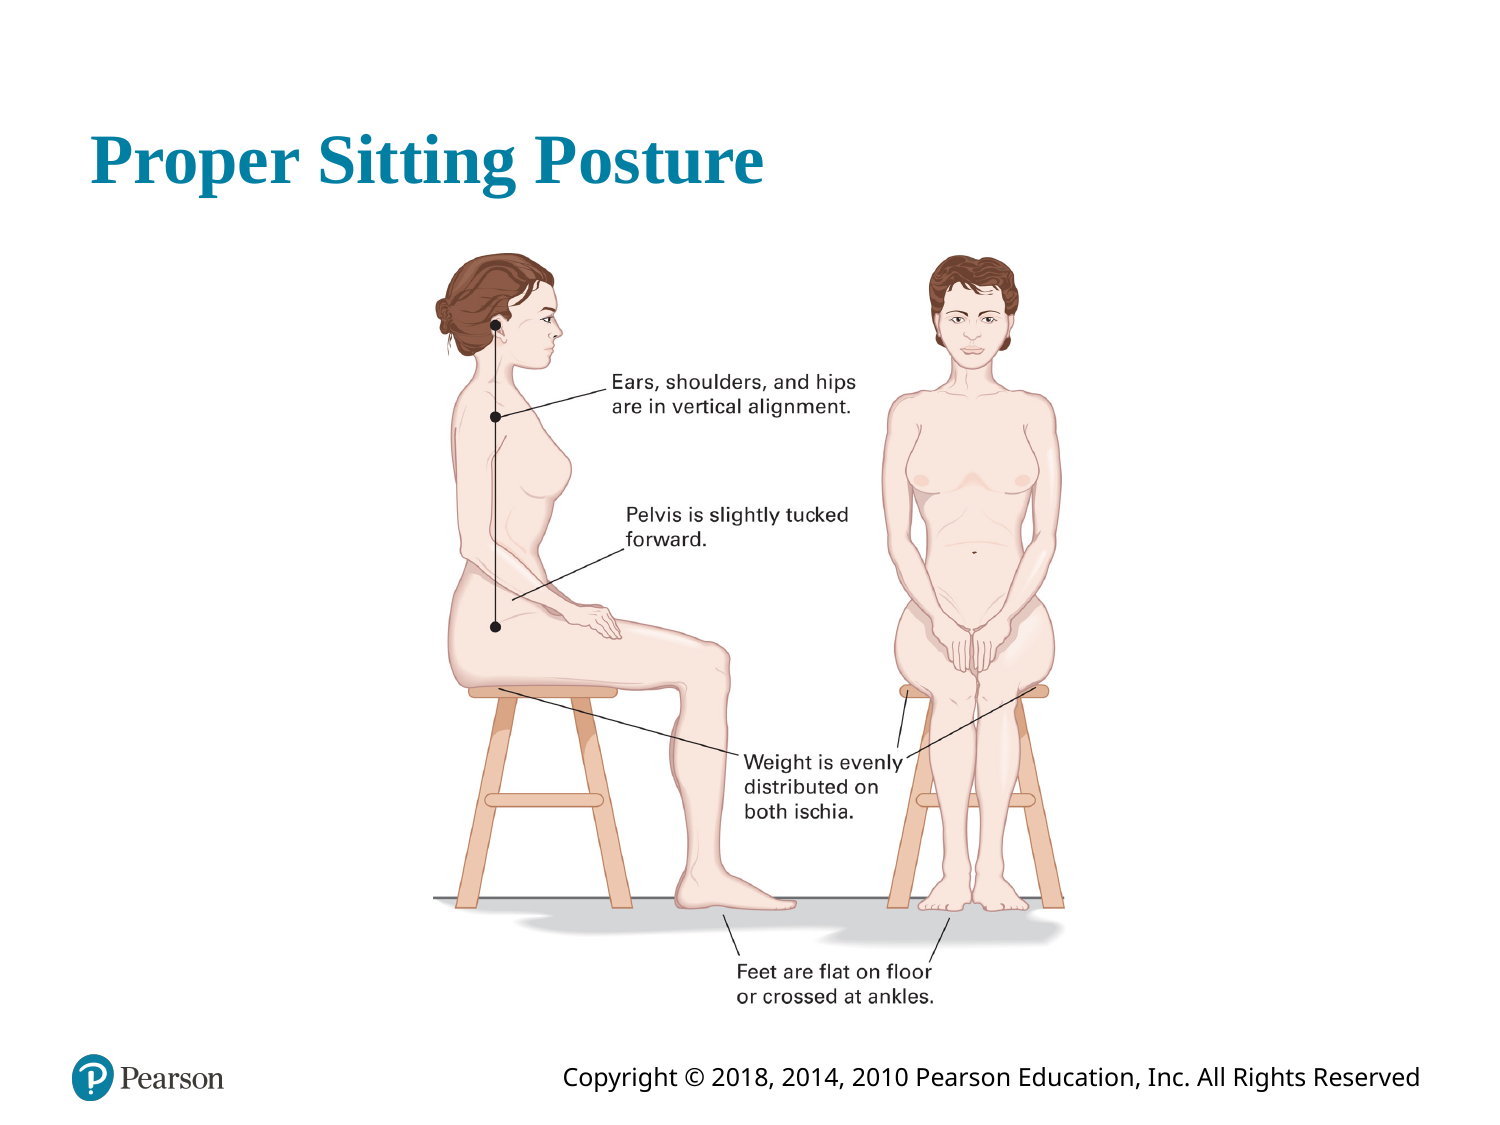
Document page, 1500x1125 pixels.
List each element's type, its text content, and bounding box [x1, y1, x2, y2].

picture [98, 1054, 224, 1101]
picture [72, 1087, 83, 1101]
title Proper Sitting Posture [75, 37, 1425, 213]
picture [72, 1054, 88, 1070]
picture [80, 1063, 106, 1088]
picture [433, 252, 1067, 1008]
